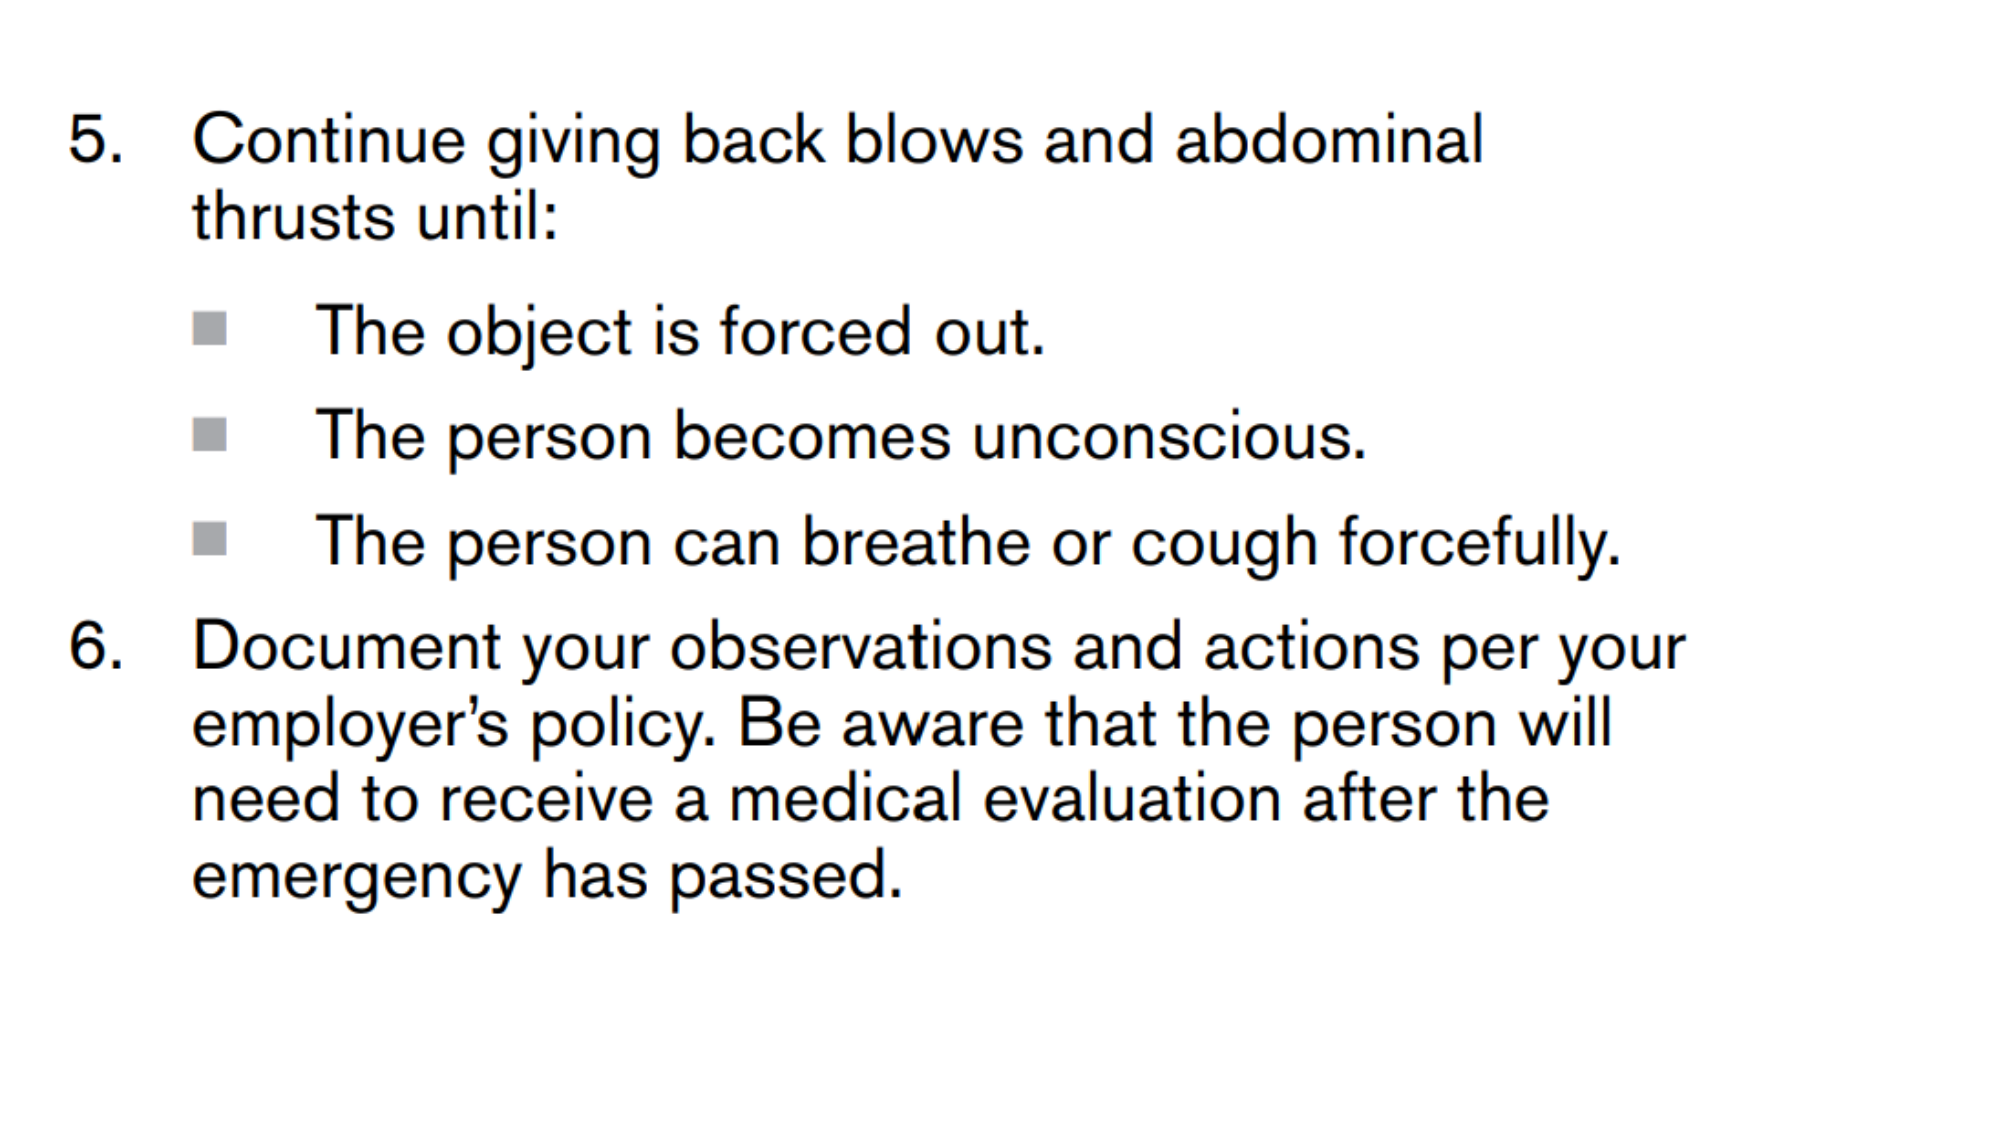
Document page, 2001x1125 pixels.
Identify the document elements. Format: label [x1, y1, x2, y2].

list [68, 62, 1763, 1031]
